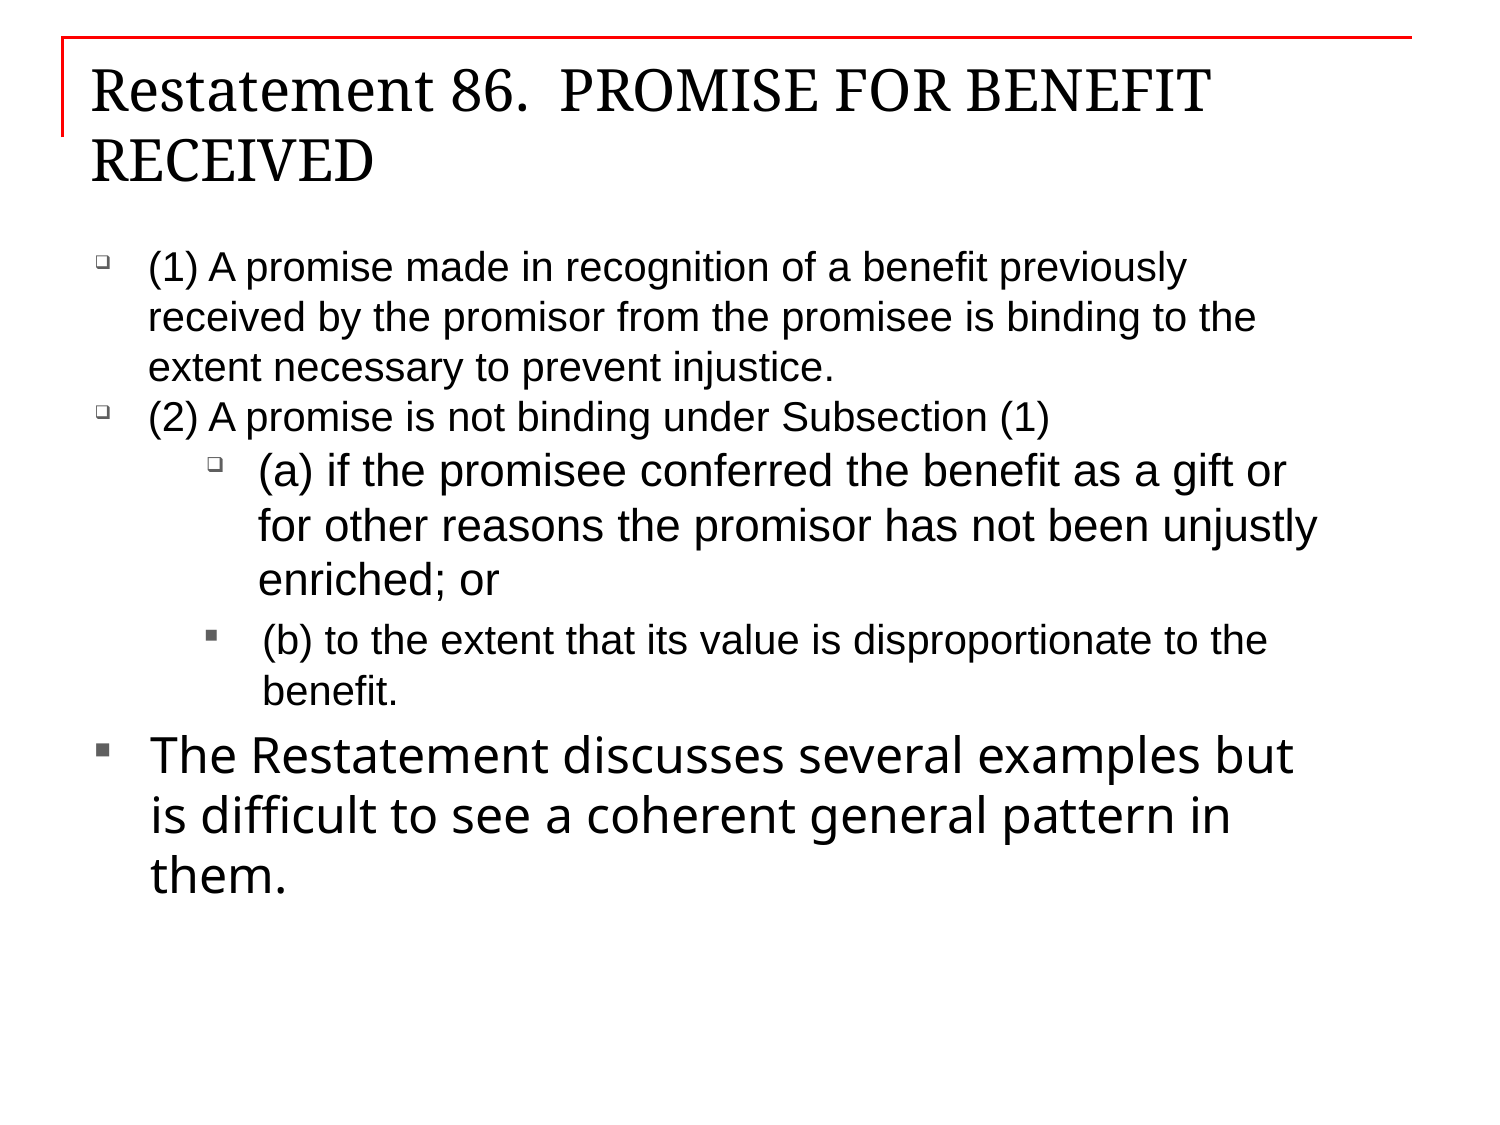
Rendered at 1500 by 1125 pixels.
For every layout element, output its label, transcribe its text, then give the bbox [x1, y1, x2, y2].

title Restatement 86. PROMISE FOR BENEFIT RECEIVED [75, 45, 1425, 233]
list (1) A promise made in recognition of a benefit previously received by the promisor from the promisee is binding to the extent necessary to prevent injustice. (2) A promise is not binding under Subsection (1) (a) if the promisee conferred the benefit as a gift or for other reasons the promisor has not been unjustly enriched; or (b) to the extent that its value is disproportionate to the benefit. The Restatement discusses several examples but is difficult to see a coherent general pattern in them. [79, 232, 1430, 1080]
